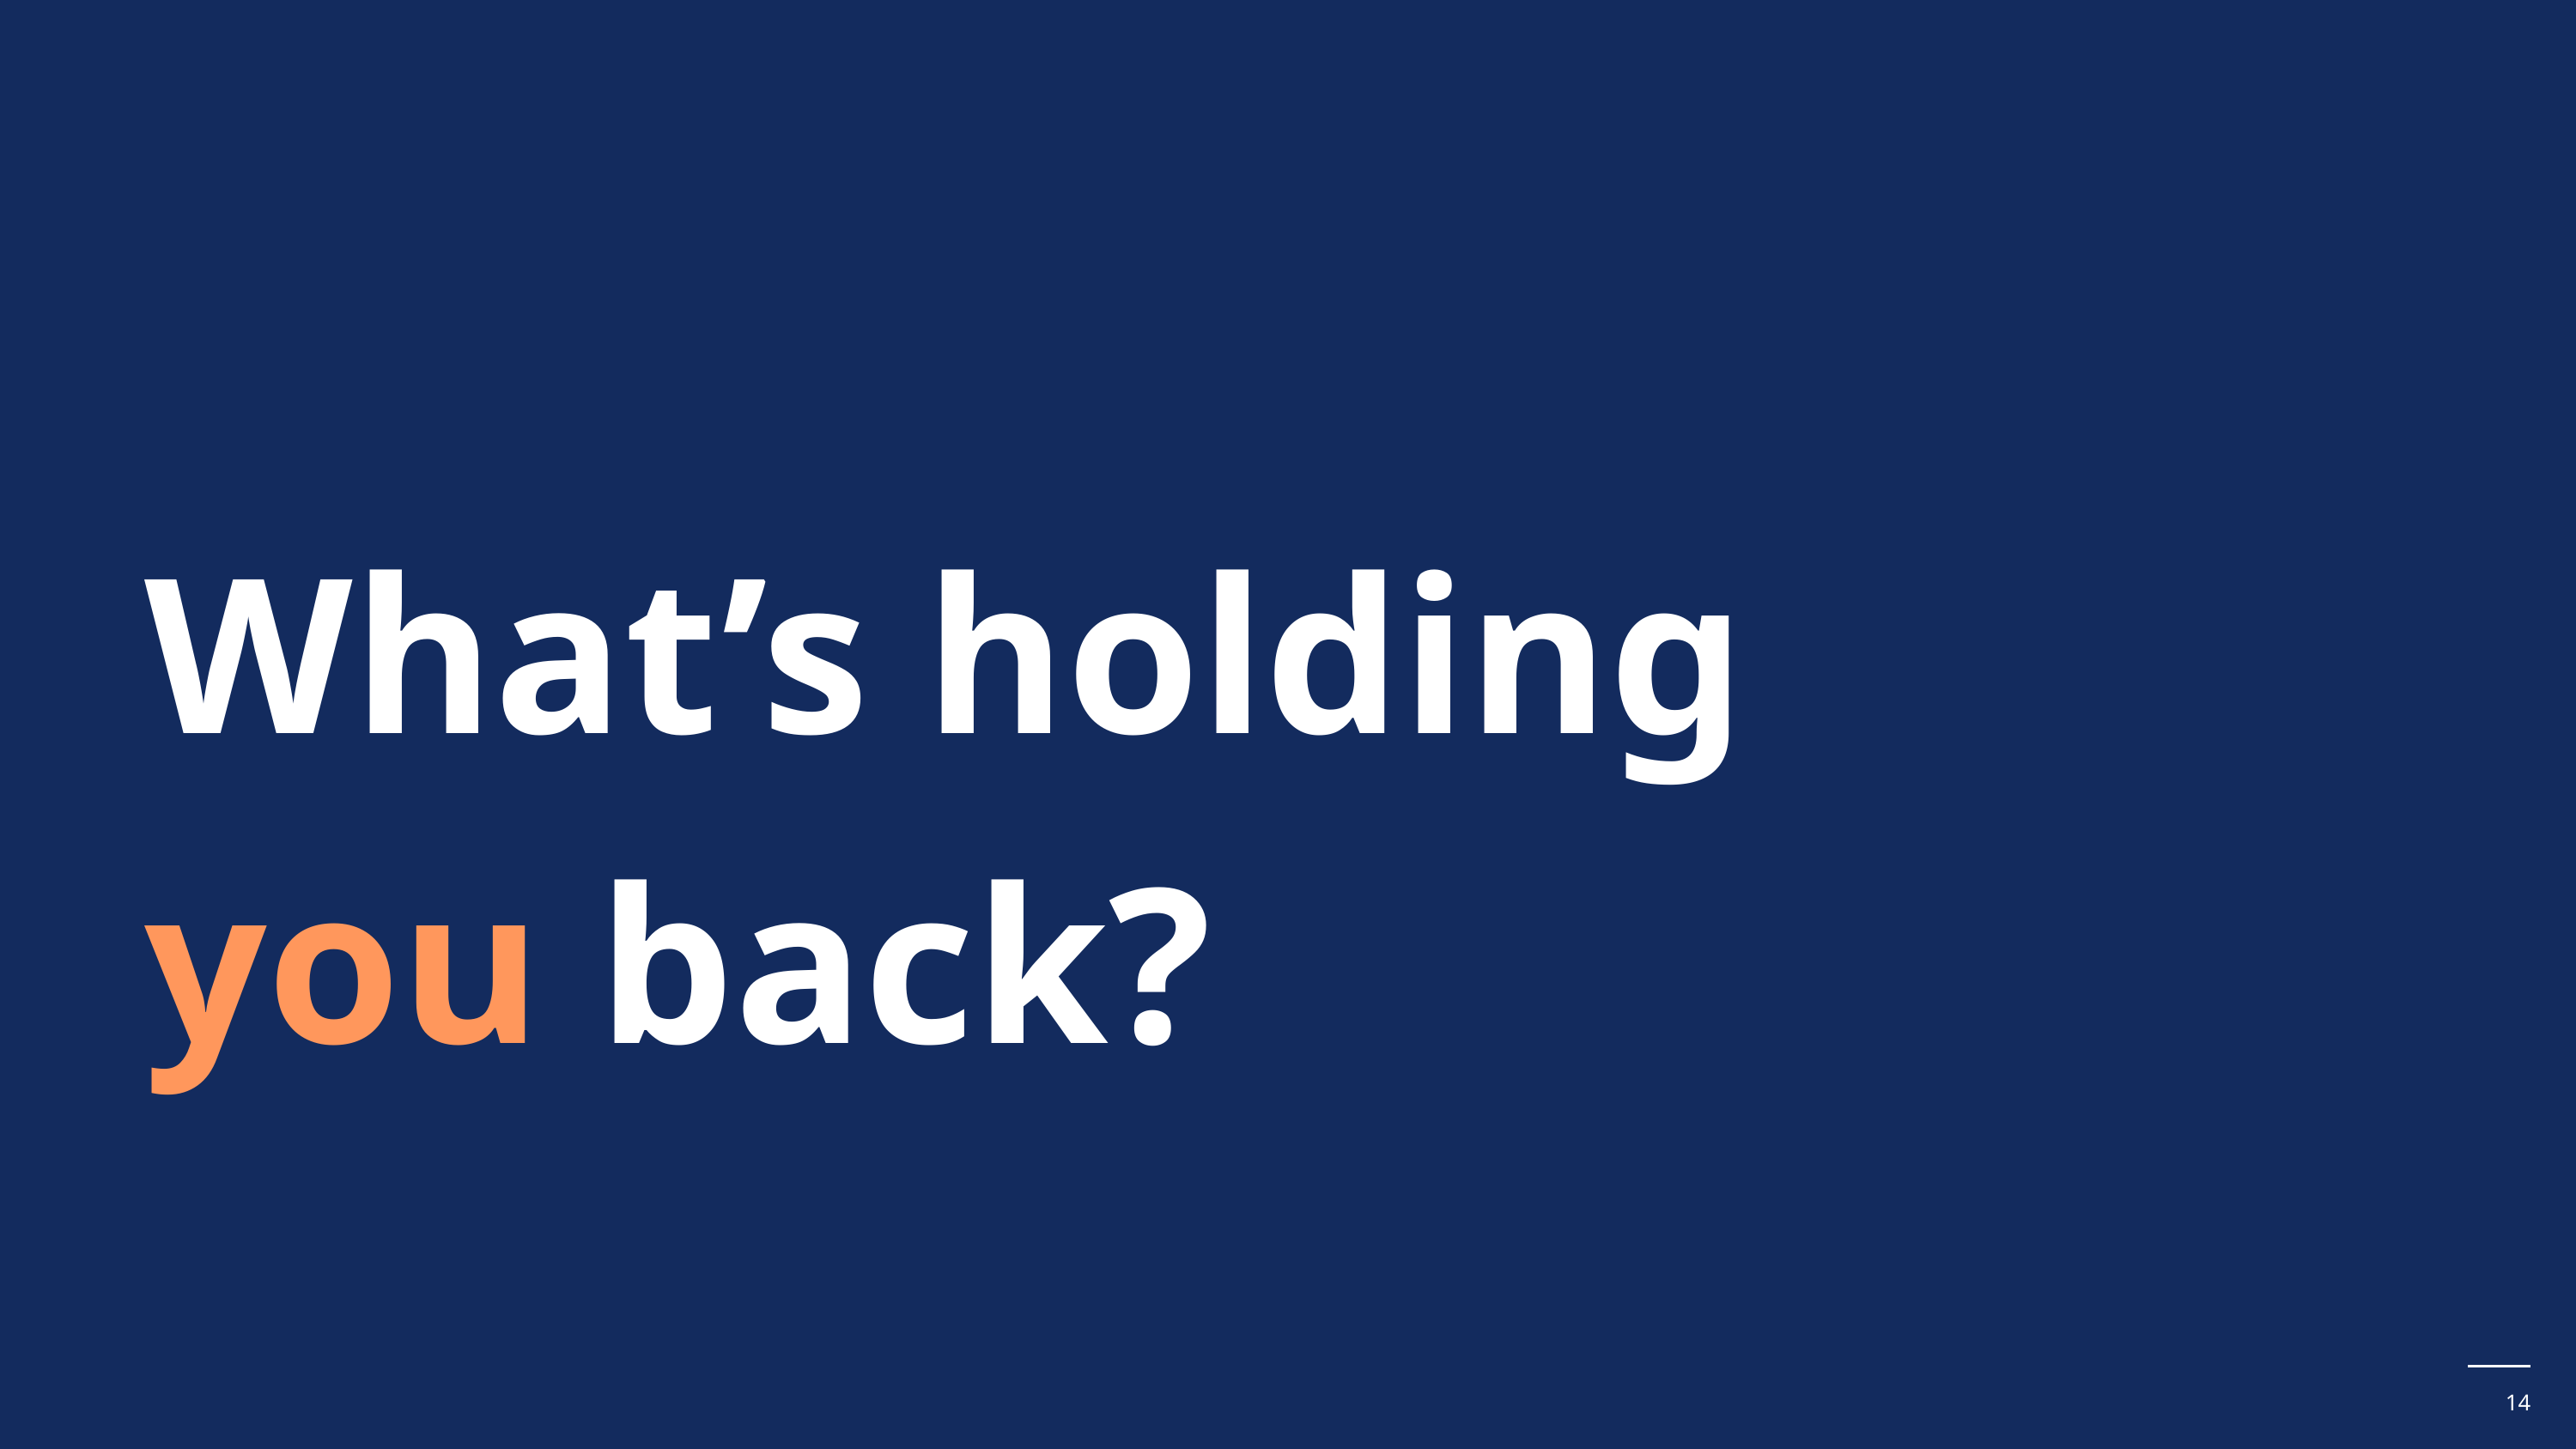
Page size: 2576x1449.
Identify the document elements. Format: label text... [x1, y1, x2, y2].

text_box What’s holding you back? [144, 466, 1749, 1087]
text_box 14 [2448, 1386, 2531, 1416]
